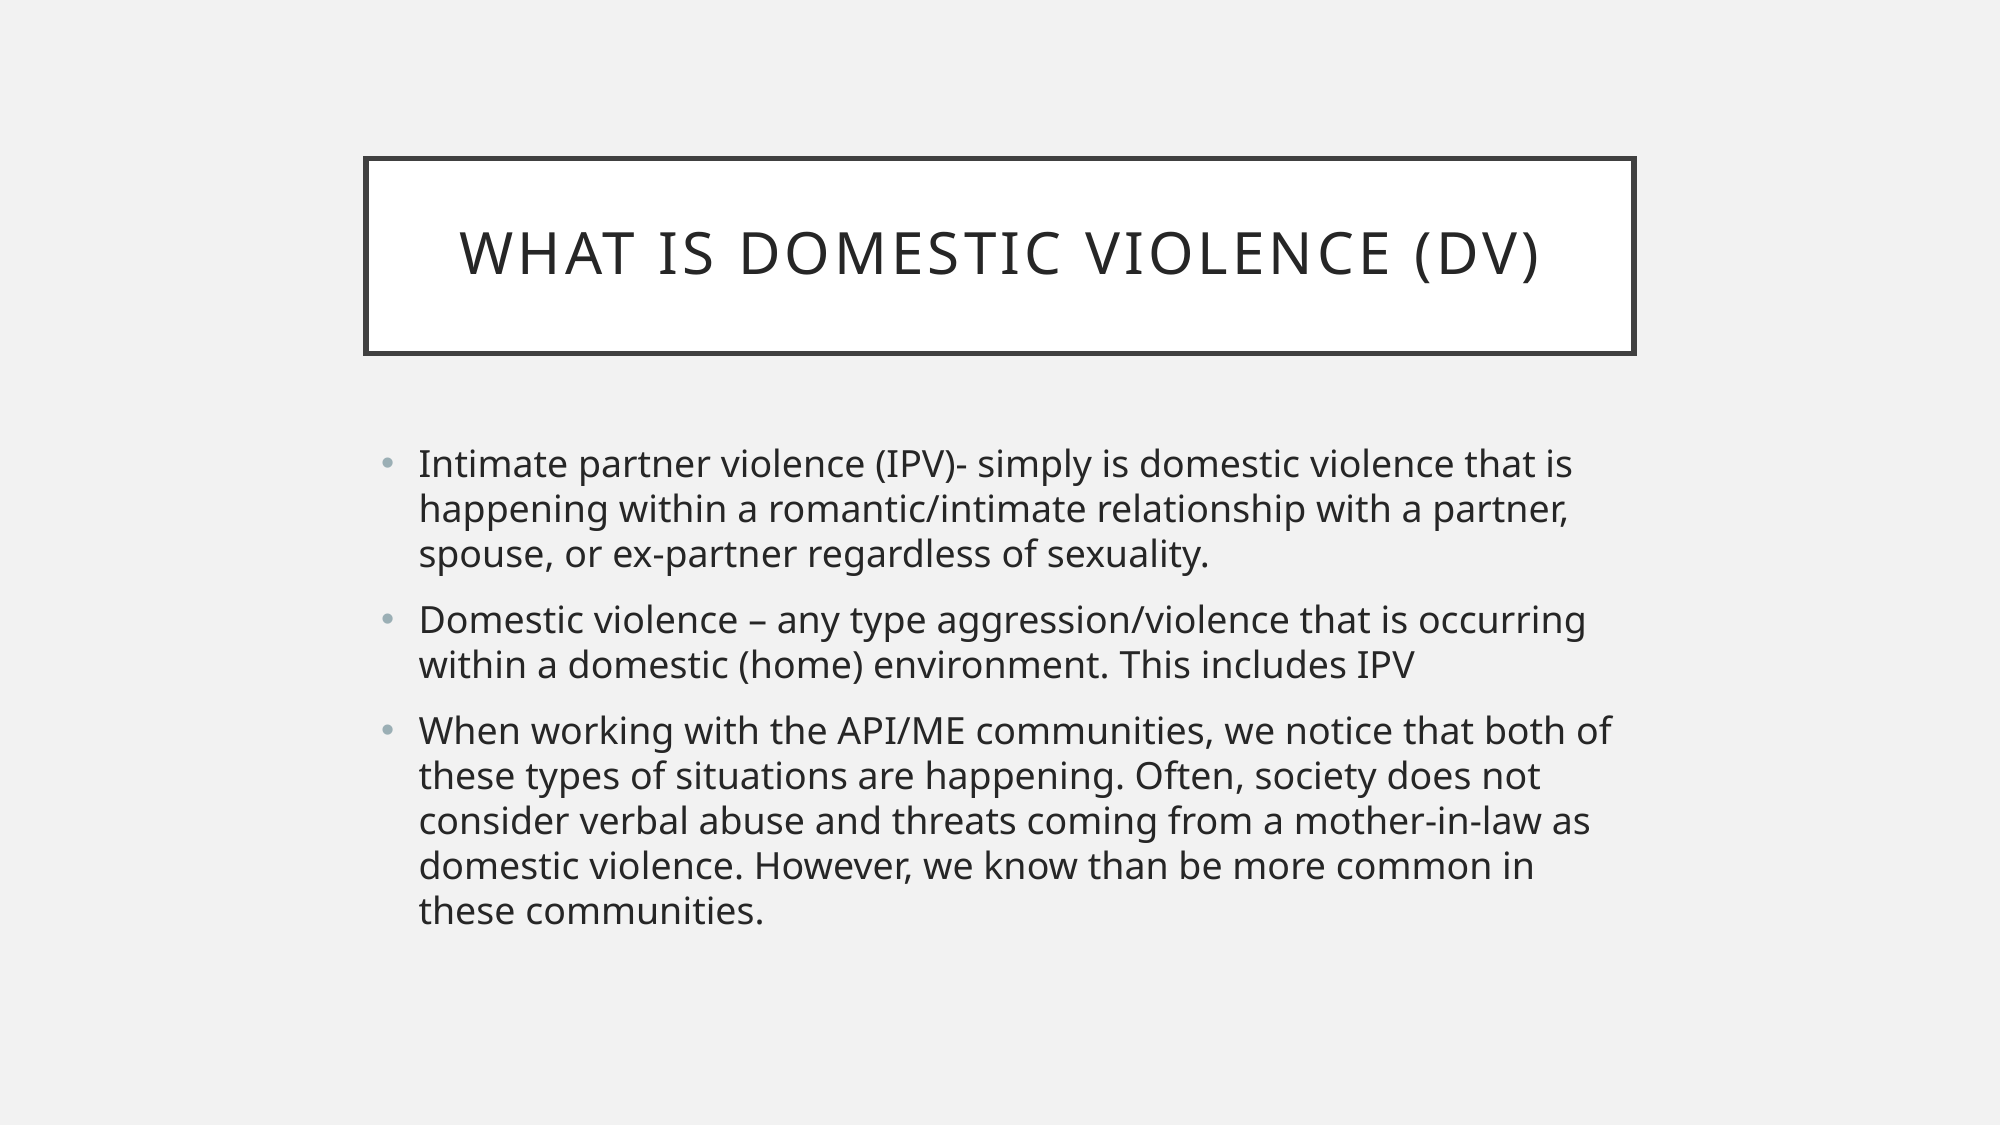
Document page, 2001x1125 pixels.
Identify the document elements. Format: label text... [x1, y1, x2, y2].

title What is domestic violence (DV) [363, 156, 1637, 356]
list Intimate partner violence (IPV)- simply is domestic violence that is happening within a romantic/intimate relationship with a partner, spouse, or ex-partner regardless of sexuality. Domestic violence – any type aggression/violence that is occurring within a domestic (home) environment. This includes IPV When working with the API/ME communities, we notice that both of these types of situations are happening. Often, society does not consider verbal abuse and threats coming from a mother-in-law as domestic violence. However, we know than be more common in these communities. [366, 432, 1634, 942]
